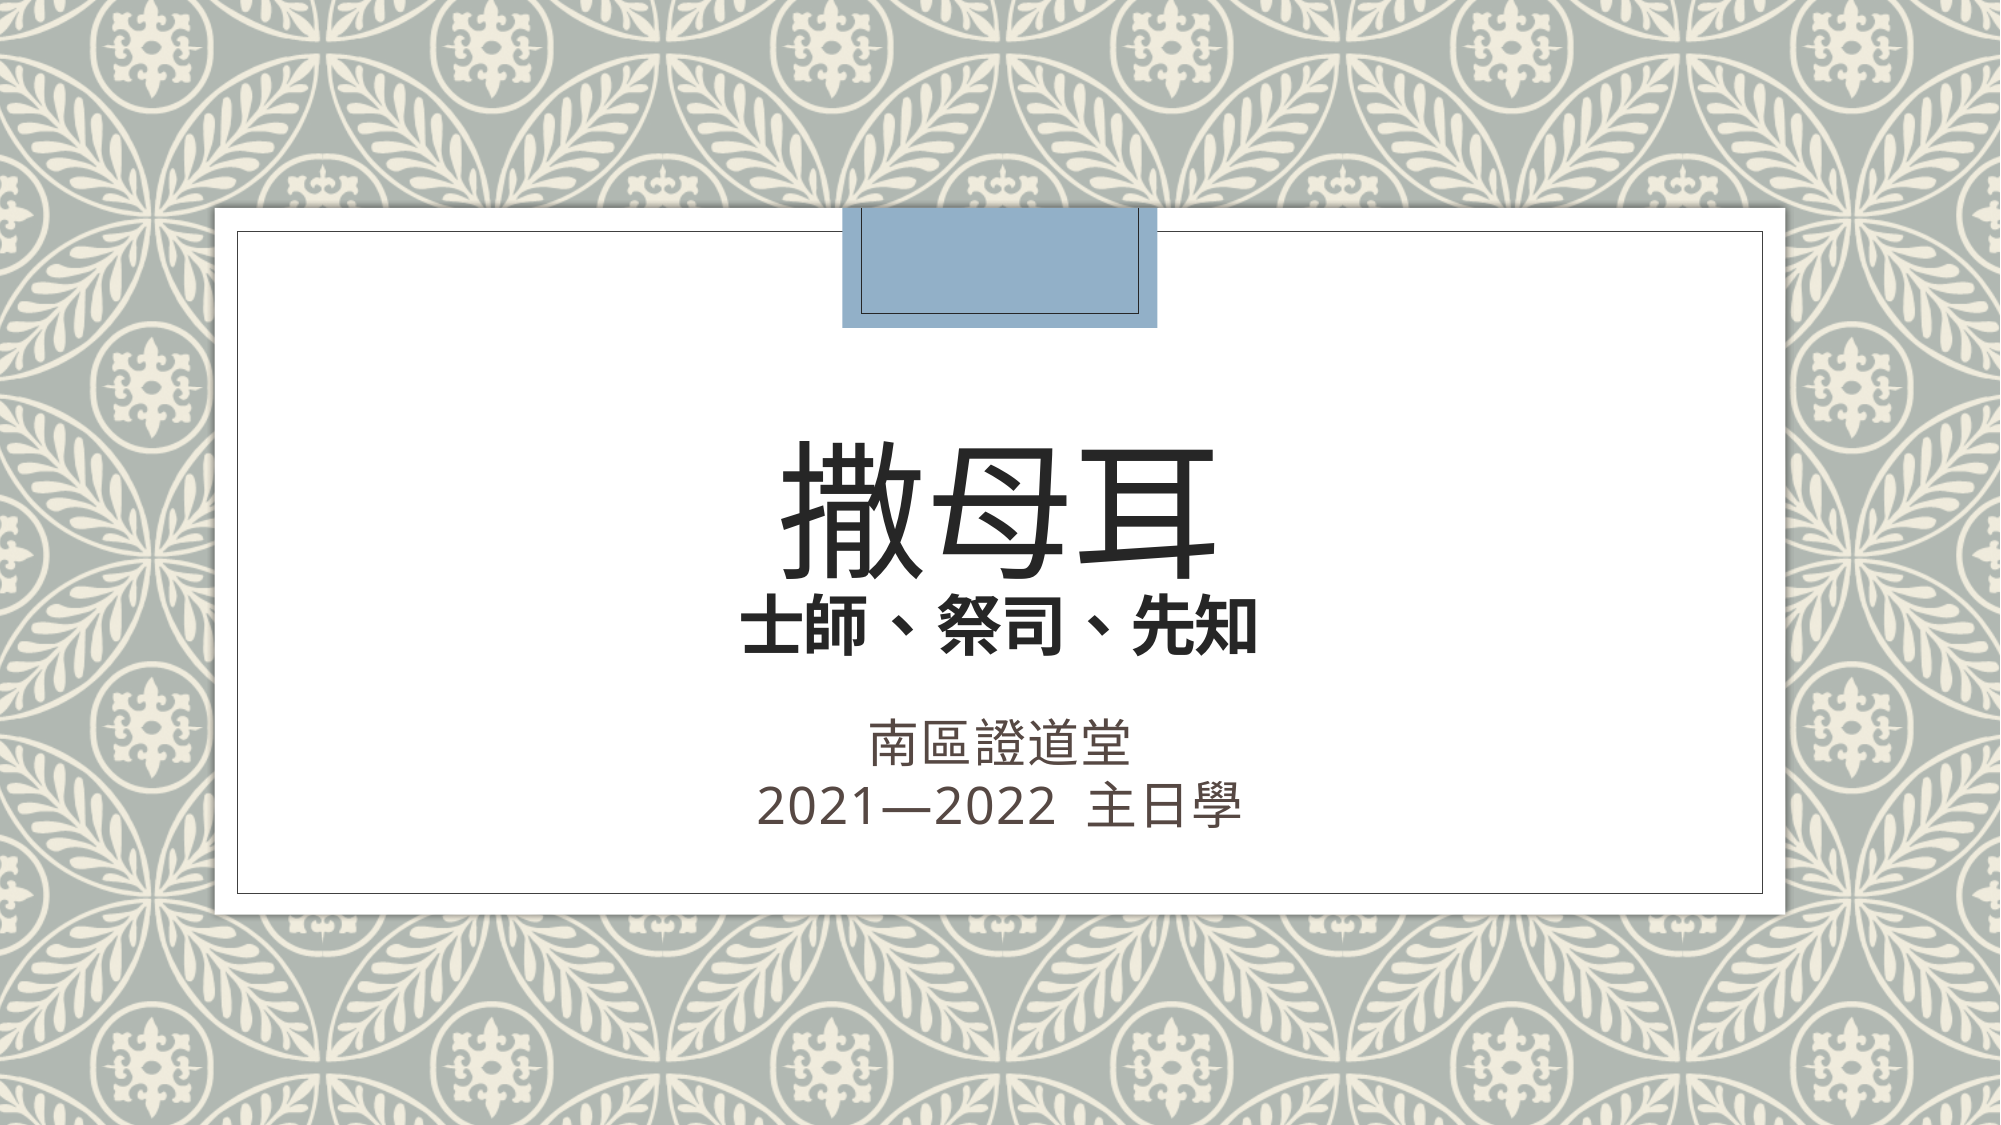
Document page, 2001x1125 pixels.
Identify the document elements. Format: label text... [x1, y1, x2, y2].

title 撒母耳 士師、祭司、先知 [256, 343, 1744, 702]
subtitle 南區證道堂 2021—2022 主日學 [256, 702, 1745, 844]
